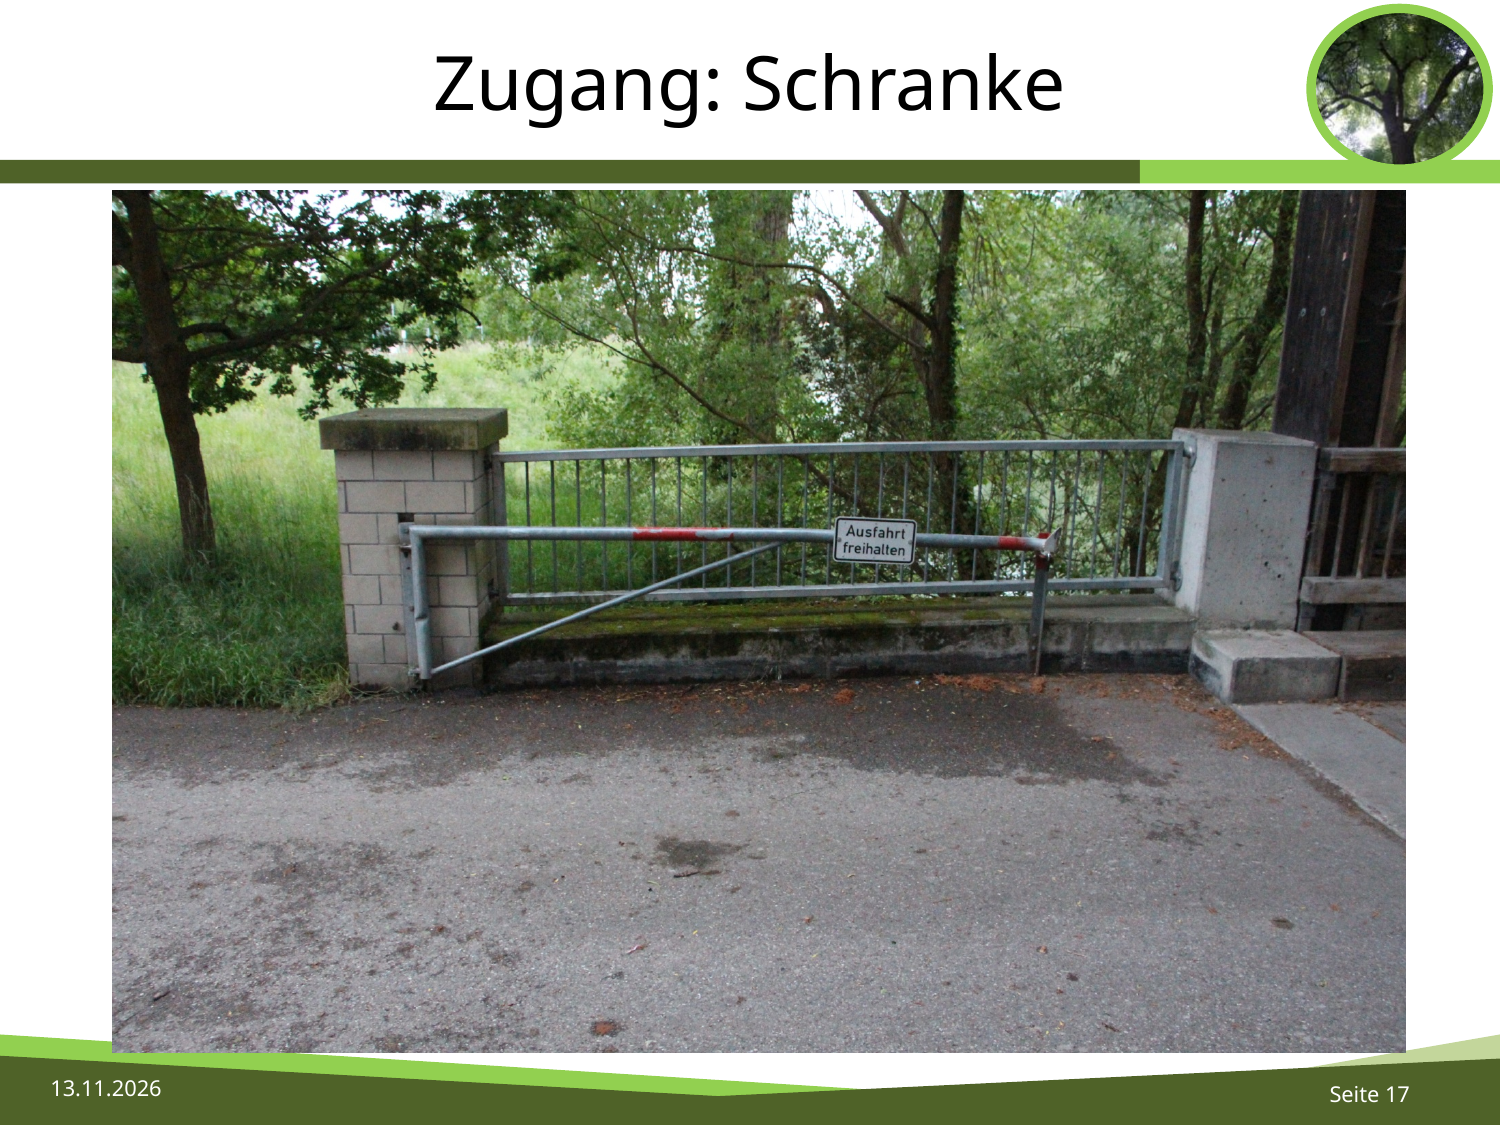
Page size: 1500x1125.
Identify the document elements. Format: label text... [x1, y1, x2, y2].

slide_number Seite 17 [1074, 1057, 1425, 1118]
picture [1375, 160, 1424, 164]
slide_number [35, 1051, 386, 1112]
title Zugang: Schranke [0, 0, 1500, 160]
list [111, 190, 1406, 1053]
